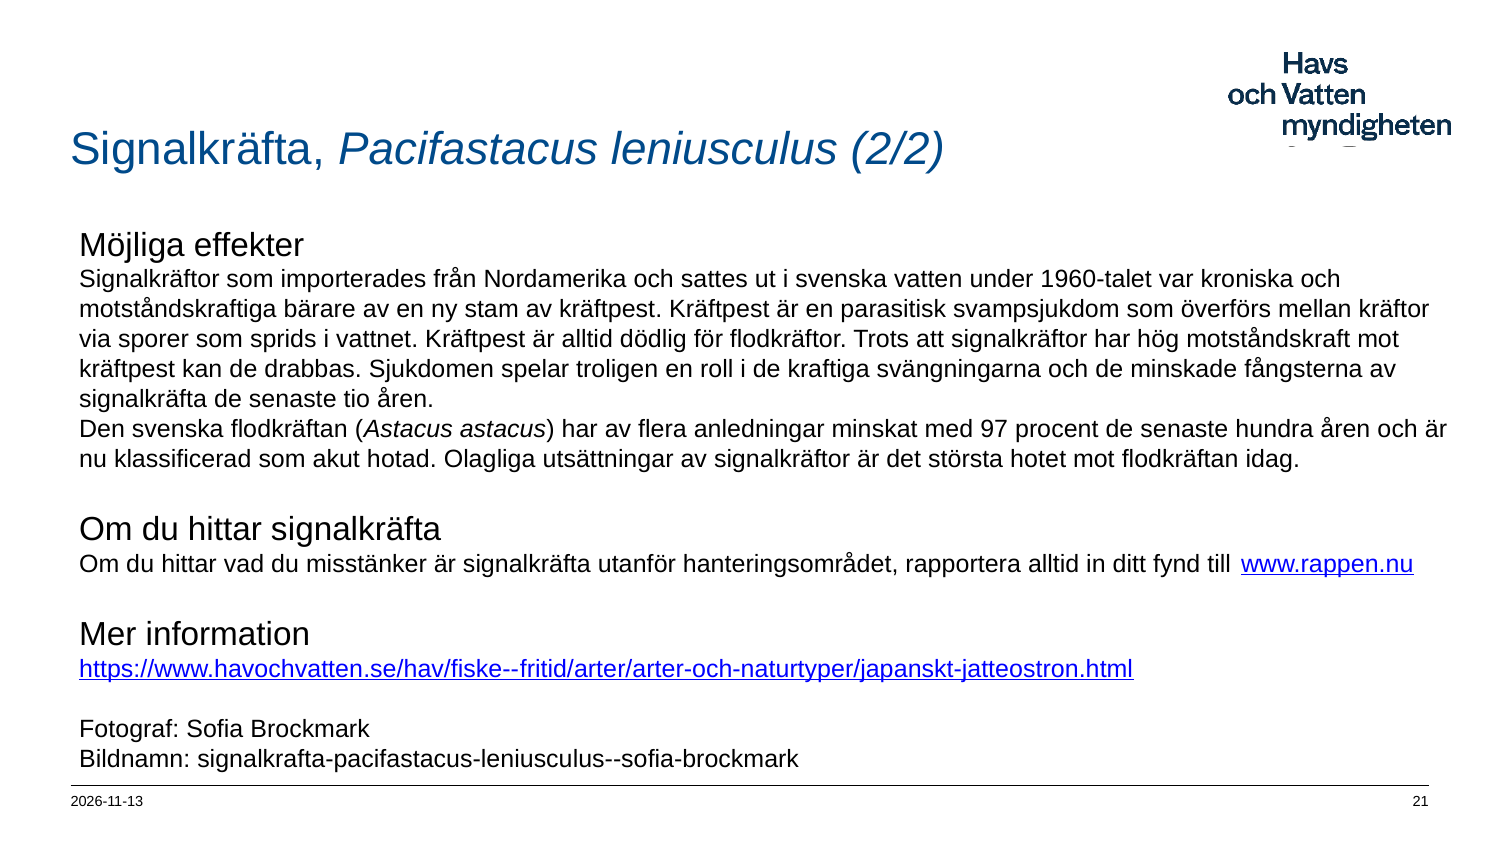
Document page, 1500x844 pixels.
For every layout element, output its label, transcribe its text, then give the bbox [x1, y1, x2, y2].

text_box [1186, 8, 1491, 177]
slide_number 21 [1327, 785, 1444, 816]
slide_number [55, 785, 278, 816]
text_box Möjliga effekter Signalkräftor som importerades från Nordamerika och sattes ut i svenska vatten under 1960-talet var kroniska och motståndskraftiga bärare av en ny stam av kräftpest. Kräftpest är en parasitisk svampsjukdom som överförs mellan kräftor via sporer som sprids i vattnet. Kräftpest är alltid dödlig för flodkräftor. Trots att signalkräftor har hög motståndskraft mot kräftpest kan de drabbas. Sjukdomen spelar troligen en roll i de kraftiga svängningarna och de minskade fångsterna av signalkräfta de senaste tio åren. Den svenska flodkräftan (Astacus astacus) har av flera anledningar minskat med 97 procent de senaste hundra åren och är nu klassificerad som akut hotad. Olagliga utsättningar av signalkräftor är det största hotet mot flodkräftan idag. Om du hittar signalkräfta Om du hittar vad du misstänker är signalkräfta utanför hanteringsområdet, rapportera alltid in ditt fynd till www.rappen.nu Mer information https://www.havochvatten.se/hav/fiske--fritid/arter/arter-och-naturtyper/japanskt-jatteostron.html Fotograf: Sofia Brockmark Bildnamn: signalkrafta-pacifastacus-leniusculus--sofia-brockmark [64, 215, 1480, 780]
title Signalkräfta, Pacifastacus leniusculus (2/2) [55, 83, 1211, 231]
